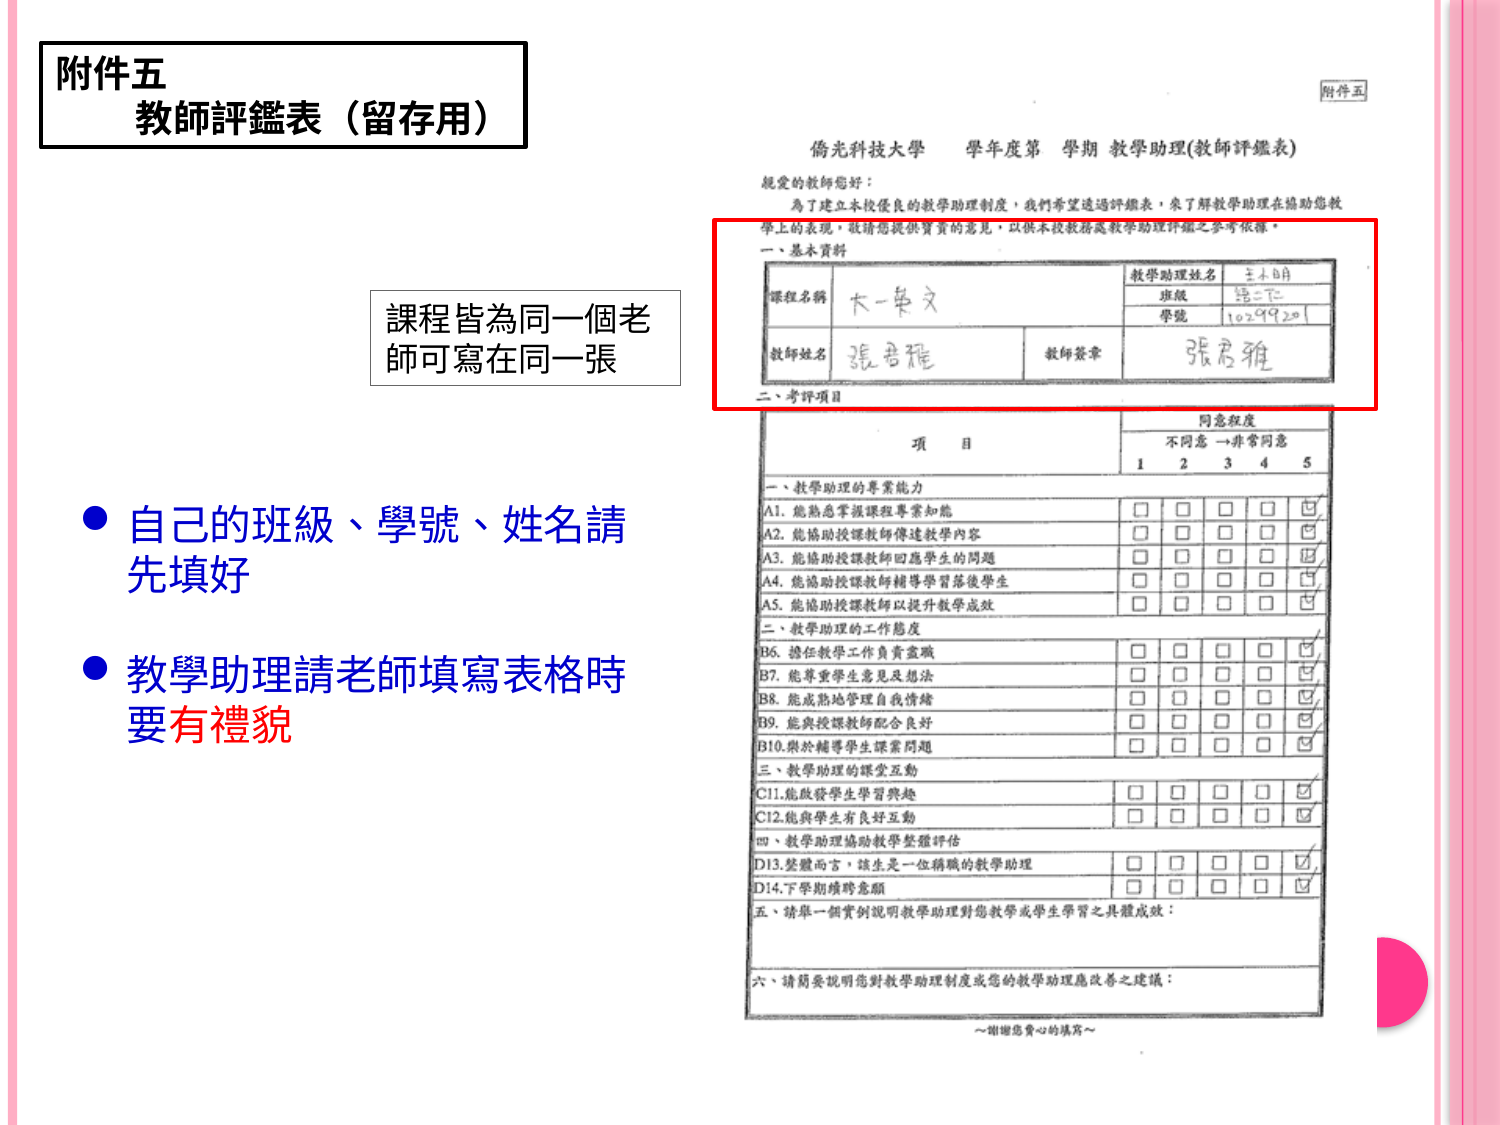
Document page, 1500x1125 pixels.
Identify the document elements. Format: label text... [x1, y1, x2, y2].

text_box 附件五 教師評鑑表（留存用） [39, 41, 528, 149]
text_box [712, 218, 719, 411]
text_box 課程皆為同一個老師可寫在同一張 [370, 290, 681, 386]
text_box 自己的班級、學號、姓名請先填好 教學助理請老師填寫表格時要有禮貌 [64, 491, 668, 757]
picture [725, 66, 1377, 1076]
